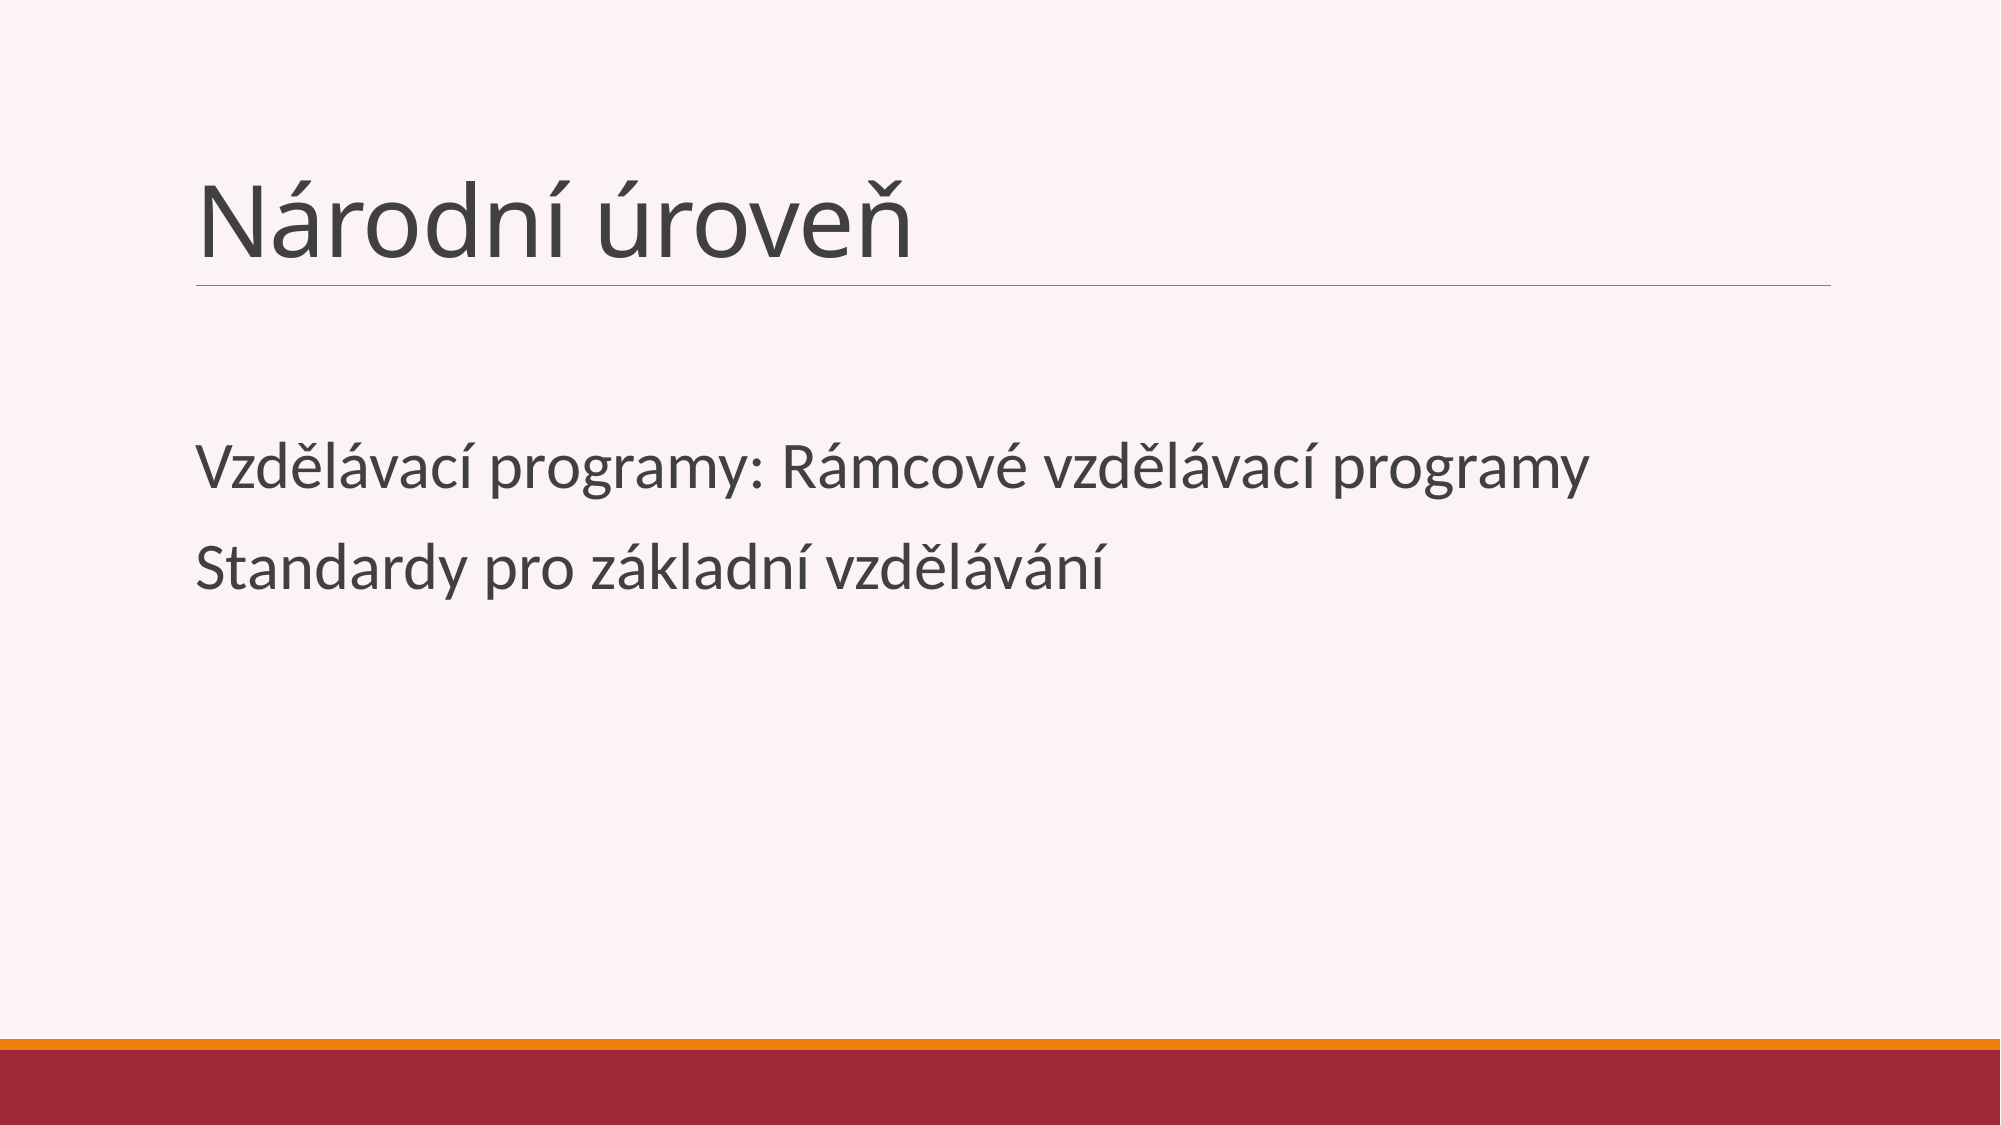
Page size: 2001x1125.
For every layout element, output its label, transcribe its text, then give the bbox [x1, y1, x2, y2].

title Národní úroveň [180, 47, 1830, 285]
list Vzdělávací programy: Rámcové vzdělávací programy Standardy pro základní vzdělávání [180, 423, 1830, 1084]
